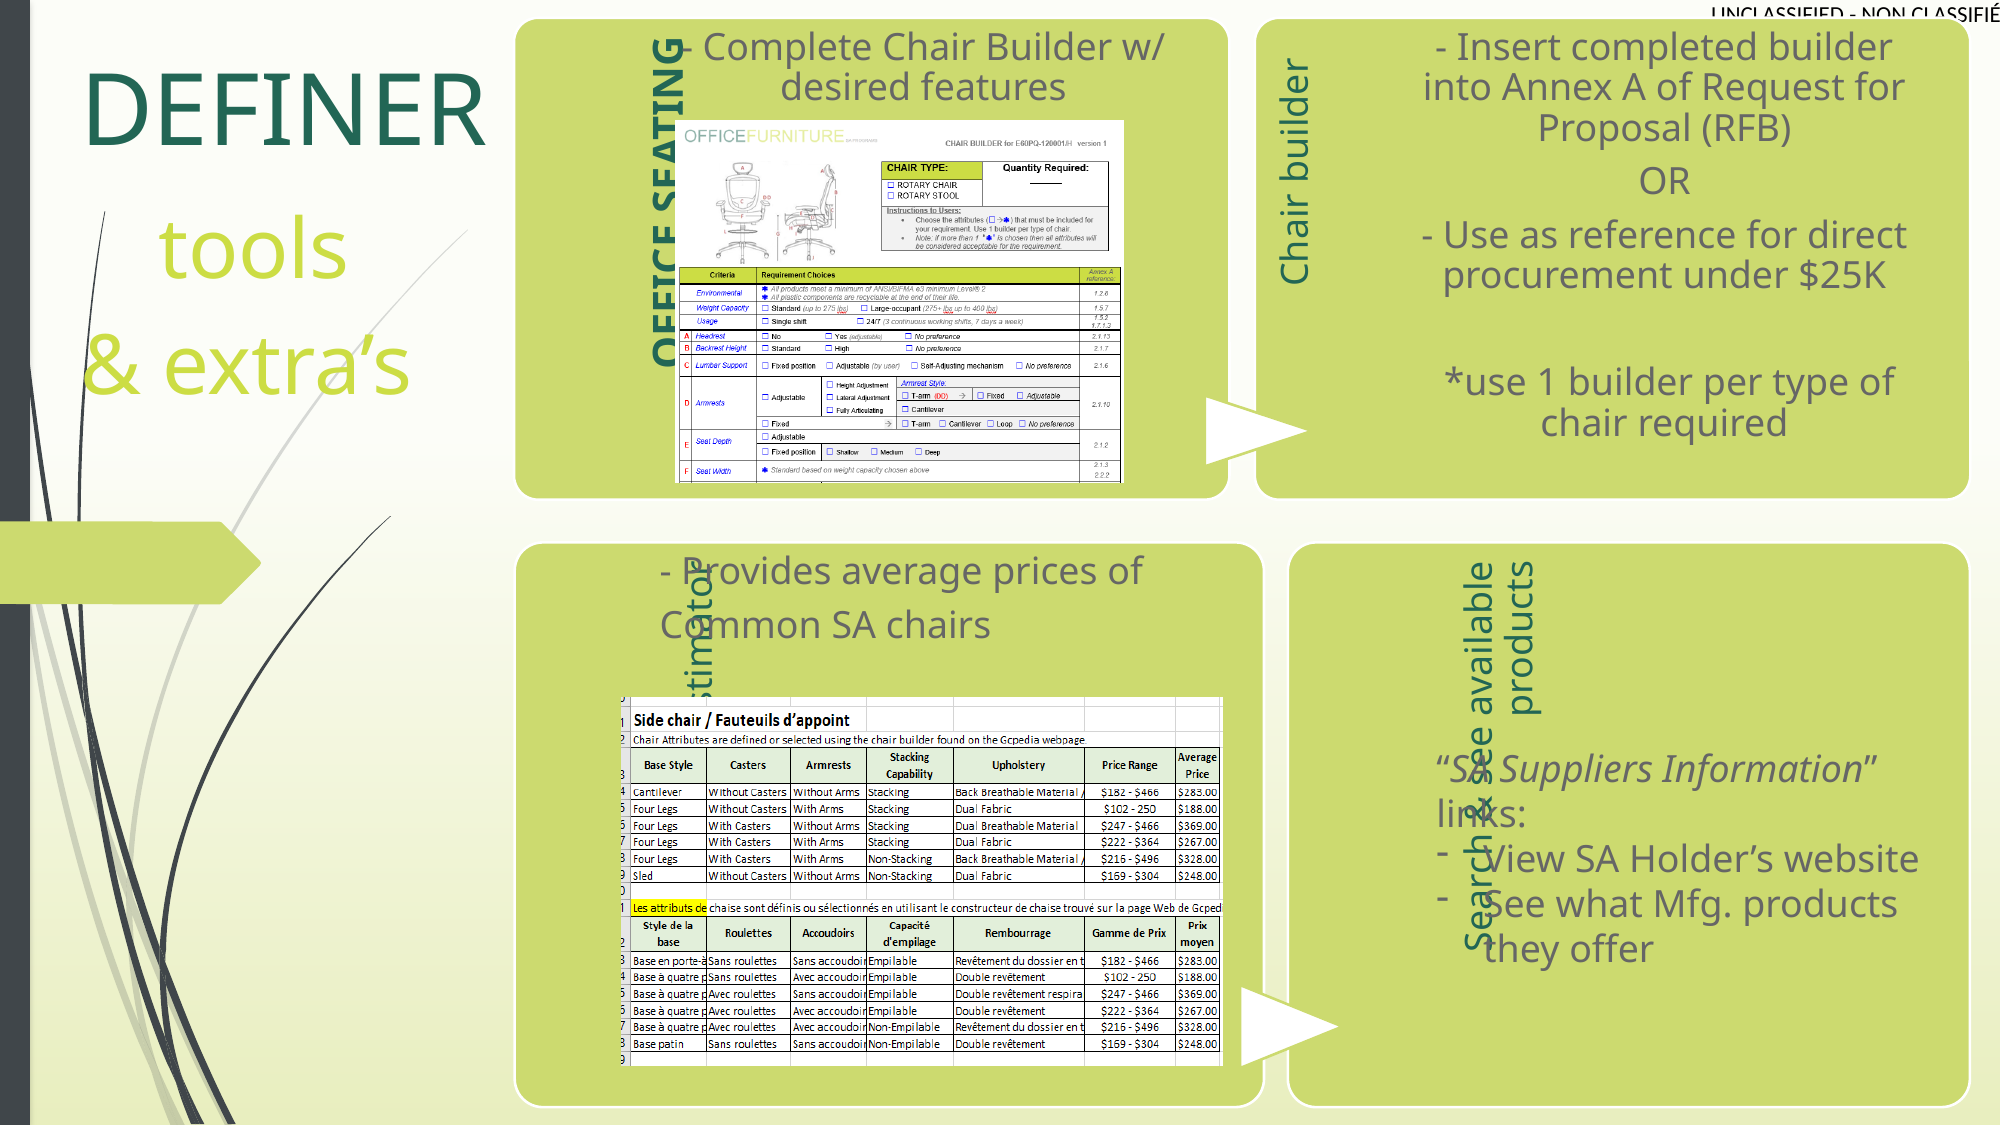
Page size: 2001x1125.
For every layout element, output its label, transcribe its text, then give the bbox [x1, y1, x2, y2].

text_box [513, 17, 1971, 500]
picture [675, 120, 1124, 483]
text_box DEFINER tools & extra’s [65, 275, 508, 419]
picture [620, 696, 1223, 1066]
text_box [513, 542, 1971, 1108]
